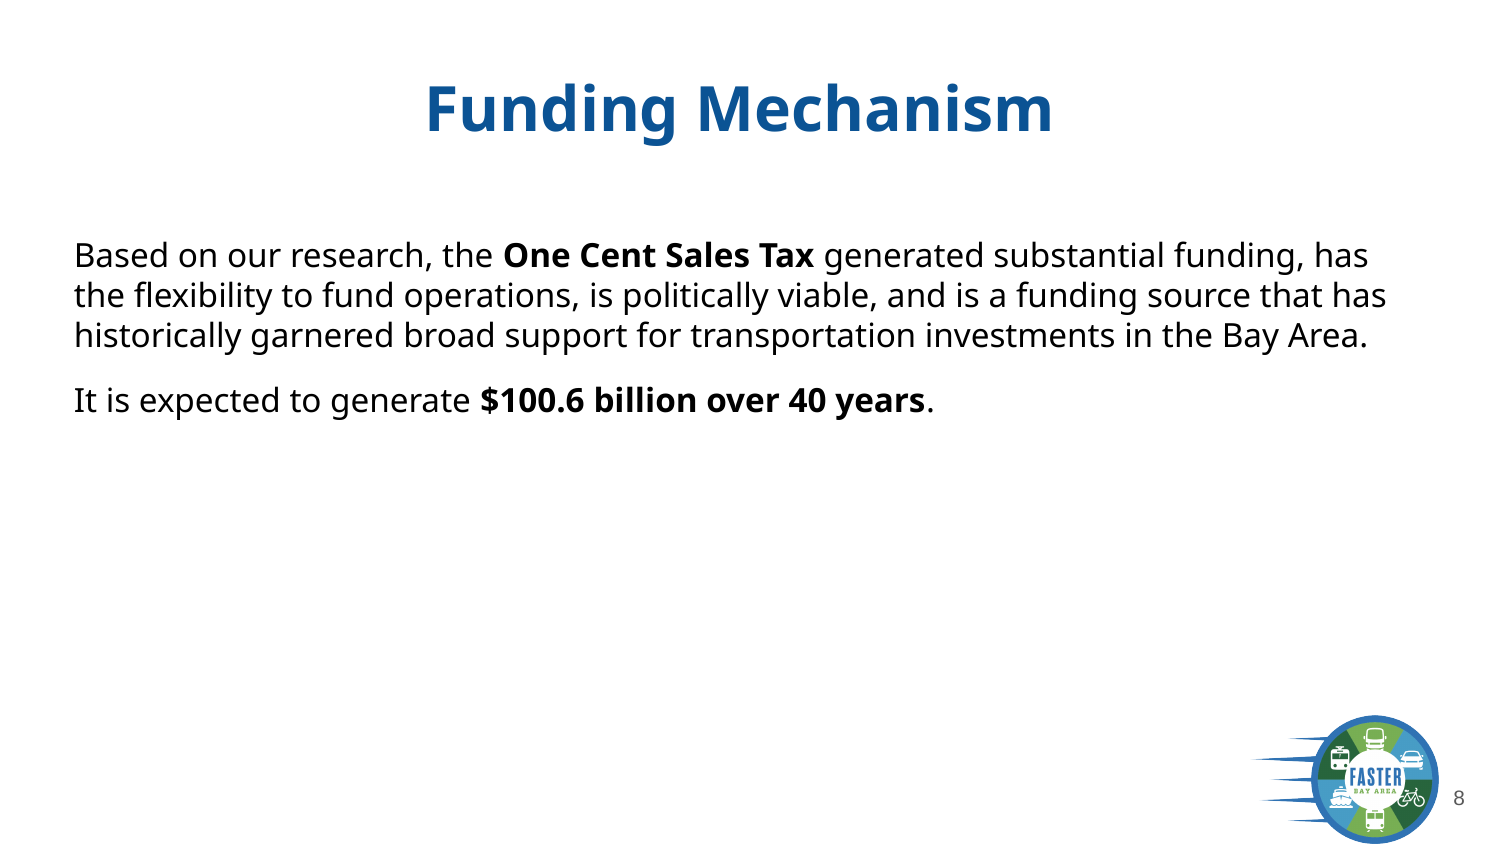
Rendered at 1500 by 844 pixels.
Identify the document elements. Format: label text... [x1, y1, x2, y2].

subtitle Based on our research, the One Cent Sales Tax generated substantial funding, has the flexibility to fund operations, is politically viable, and is a funding source that has historically garnered broad support for transportation investments in the Bay Area. It is expected to generate $100.6 billion over 40 years. [58, 159, 1421, 678]
picture [1249, 715, 1439, 844]
slide_number 8 [1444, 764, 1480, 830]
title Funding Mechanism [40, 53, 1439, 160]
